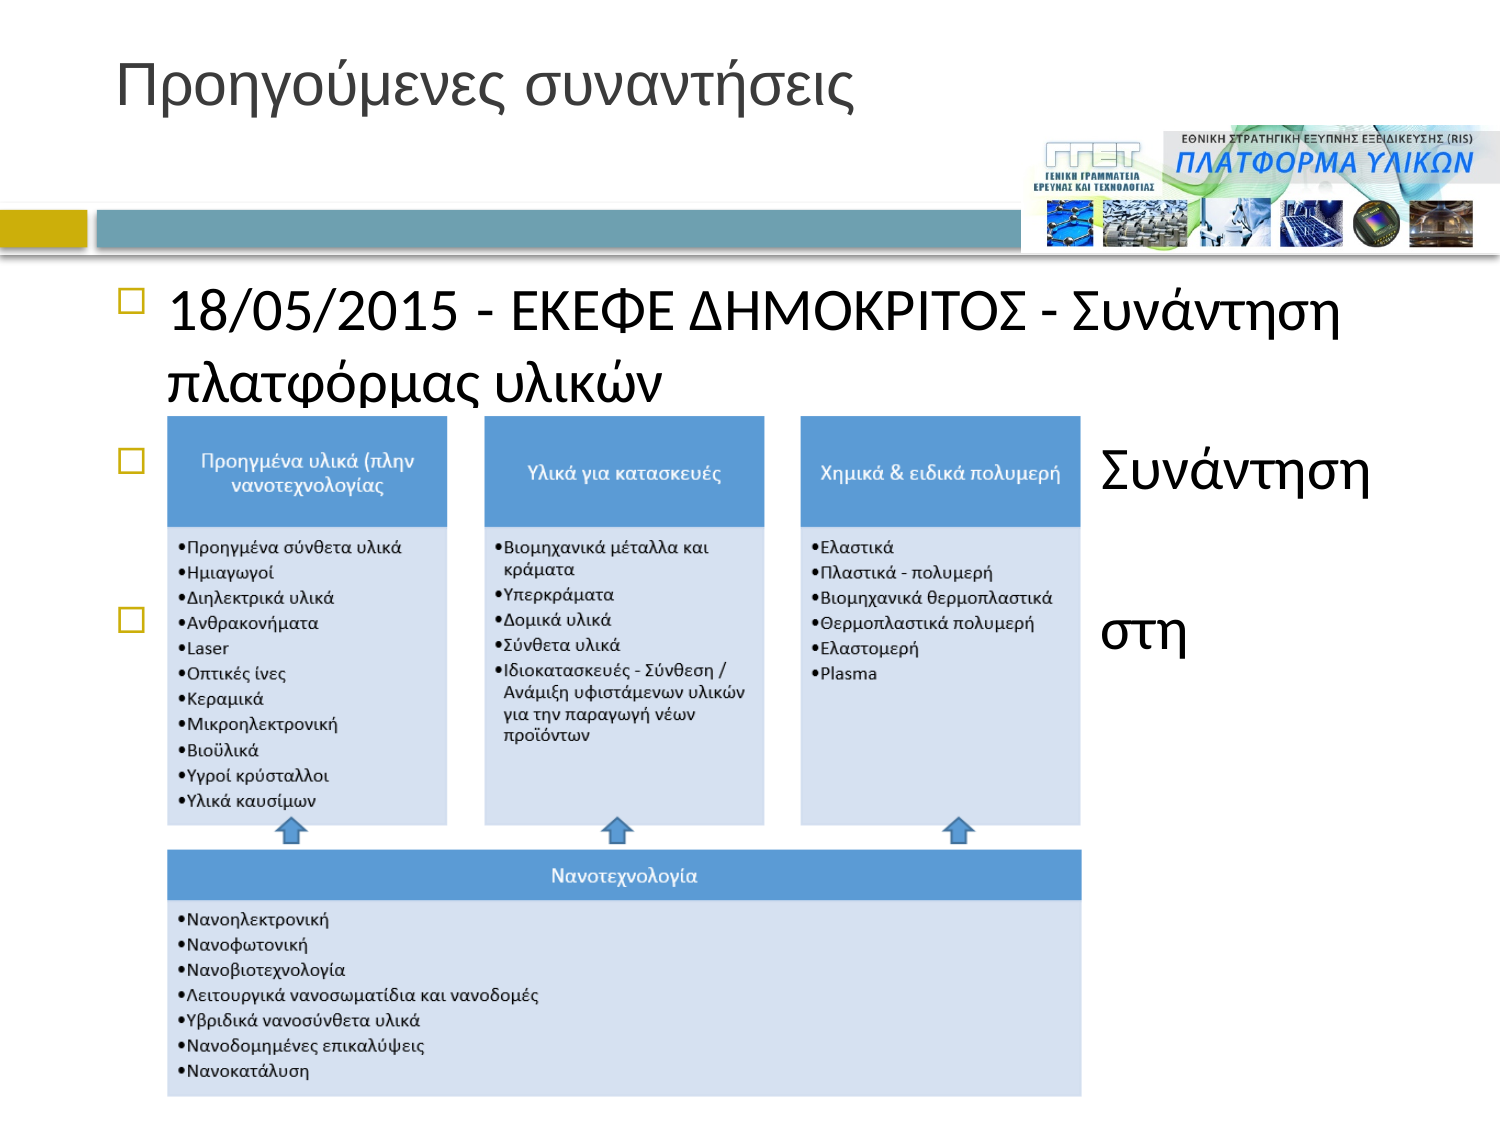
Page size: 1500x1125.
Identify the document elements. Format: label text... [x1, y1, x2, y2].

list 18/05/2015 - ΕΚΕΦΕ ΔΗΜΟΚΡΙΤΟΣ - Συνάντηση πλατφόρμας υλικών 18/06/2015 - Crown Plazza Hotel - Συνάντηση εστιασμένη στο manufacturing 23/07/2015 – Συνάντηση εστιασμένη στη βιομηχανία επεξεργασίας μετάλλου [100, 262, 1439, 1001]
picture [1021, 125, 1500, 253]
title Προηγούμενες συναντήσεις [100, 37, 1439, 126]
picture [159, 408, 1085, 1103]
